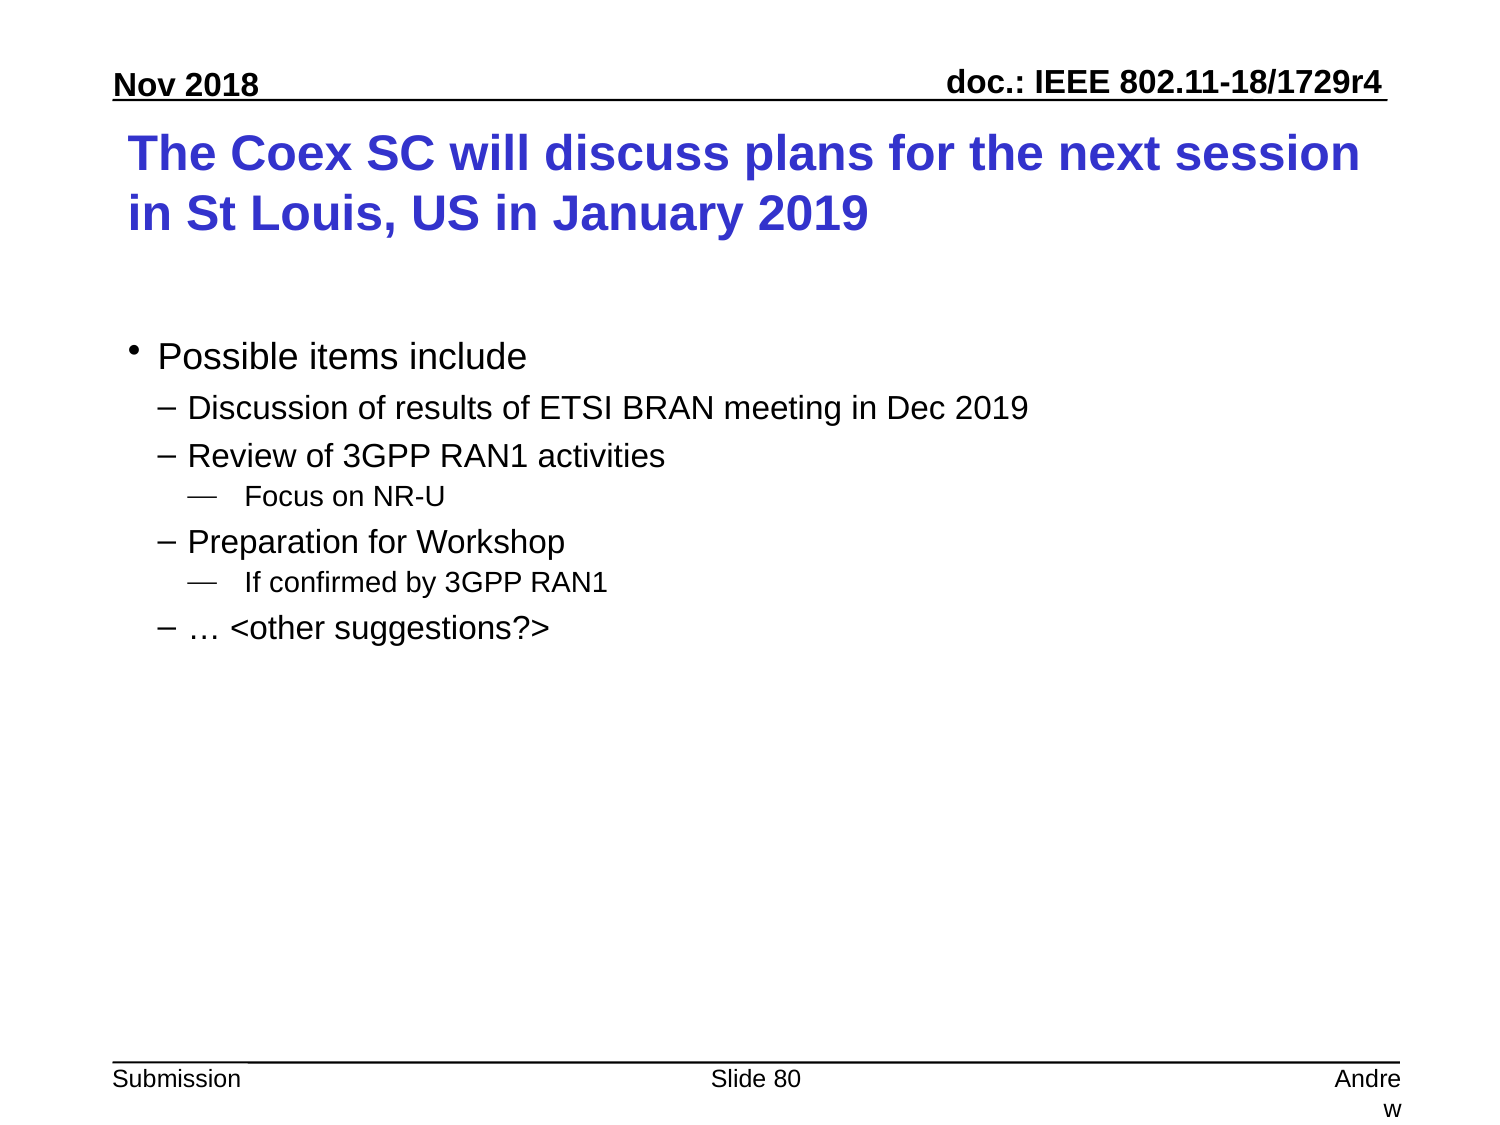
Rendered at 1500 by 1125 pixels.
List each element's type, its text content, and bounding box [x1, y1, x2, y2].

title The Coex SC will discuss plans for the next session in St Louis, US in January 2019 [112, 112, 1388, 288]
list Possible items include Discussion of results of ETSI BRAN meeting in Dec 2019 Review of 3GPP RAN1 activities Focus on NR-U Preparation for Workshop If confirmed by 3GPP RAN1 … <other suggestions?> [112, 324, 1388, 1000]
slide_number Slide 80 [709, 1061, 803, 1093]
footer Andrew Myles, Cisco [1320, 1061, 1402, 1093]
